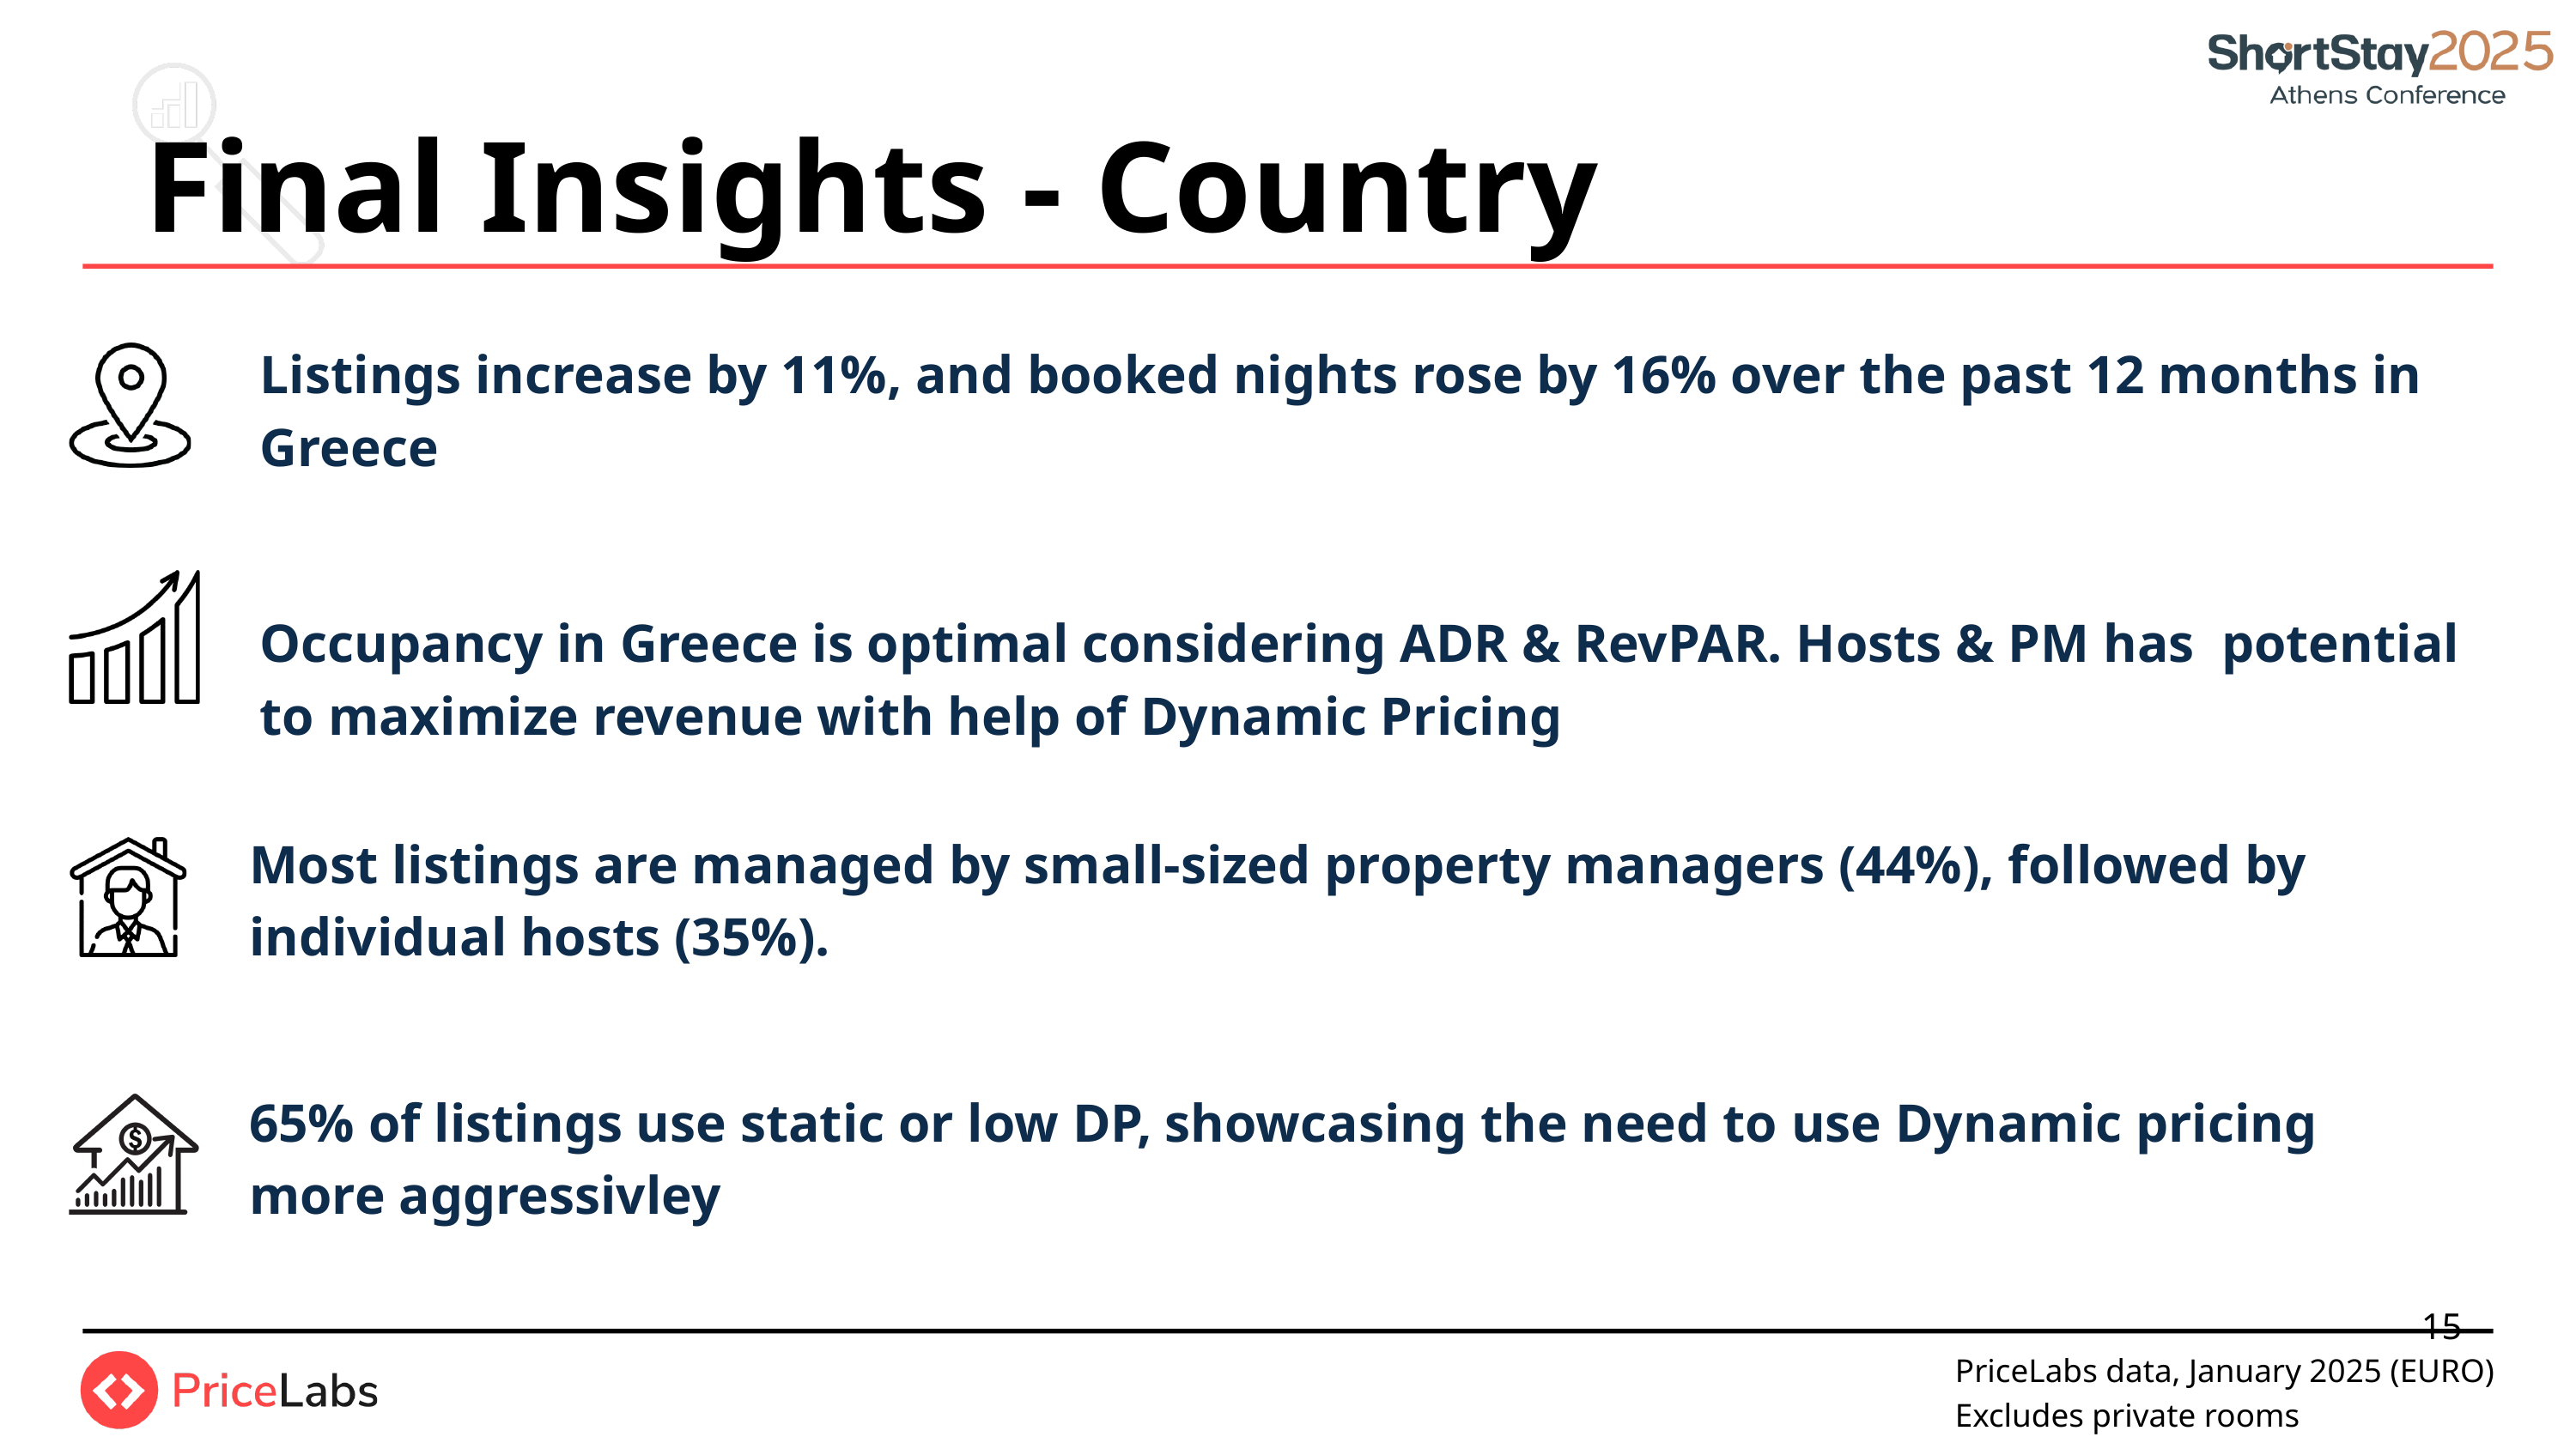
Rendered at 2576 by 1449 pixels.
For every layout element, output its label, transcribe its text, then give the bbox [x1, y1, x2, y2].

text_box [69, 827, 2445, 962]
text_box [69, 337, 2494, 473]
text_box [82, 264, 2494, 269]
text_box 15 [2421, 1296, 2463, 1348]
text_box PriceLabs data, January 2025 (EURO) Excludes private rooms [1954, 1343, 2515, 1434]
text_box [80, 1350, 378, 1429]
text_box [69, 570, 2494, 741]
text_box [82, 1328, 2421, 1334]
text_box Final Insights - Country [144, 106, 2026, 258]
text_box [2463, 1328, 2494, 1334]
text_box [132, 63, 325, 264]
text_box [2202, 27, 2555, 109]
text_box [69, 1085, 2445, 1221]
